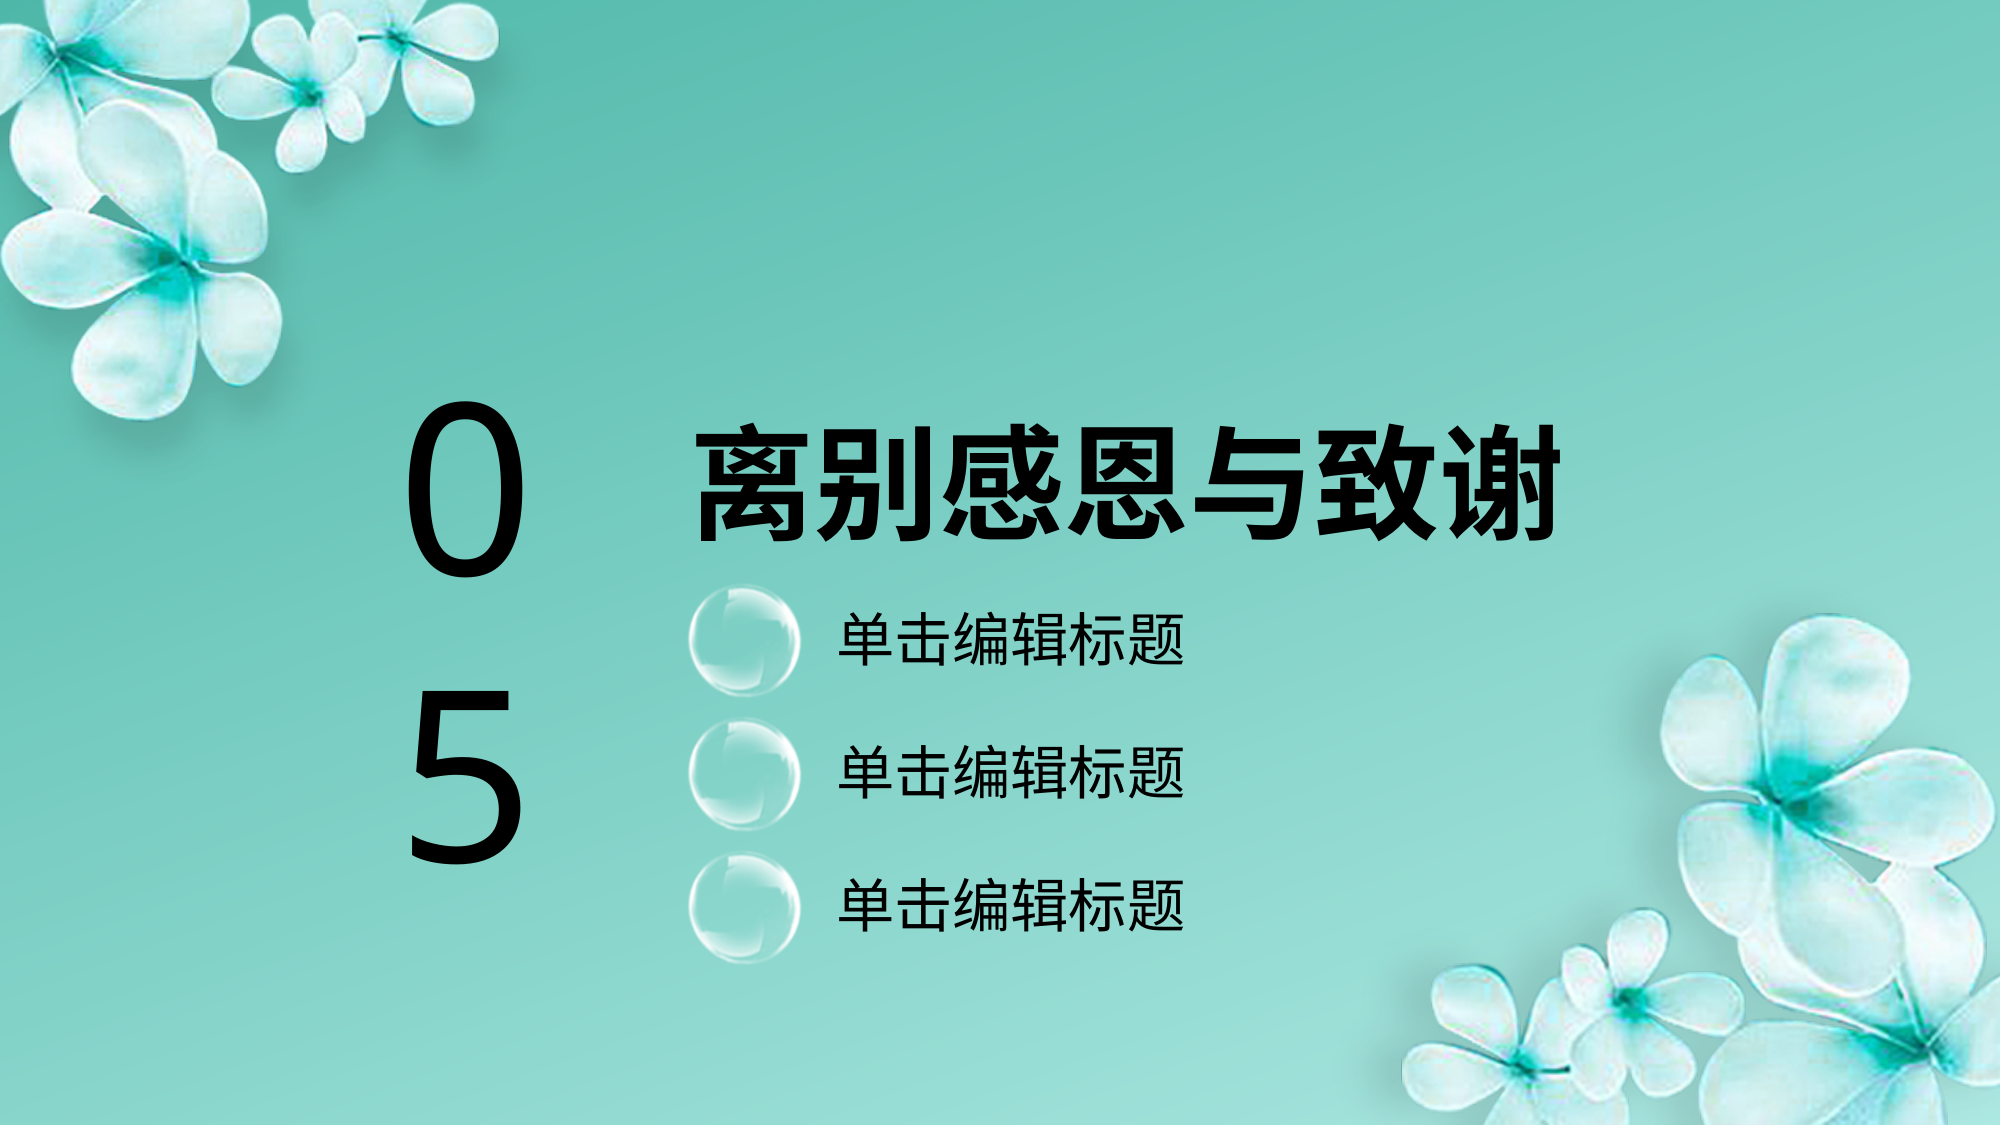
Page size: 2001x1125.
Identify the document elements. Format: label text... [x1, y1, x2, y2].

text_box 单击编辑标题 [821, 593, 1327, 684]
picture [673, 563, 817, 980]
text_box 05 [382, 328, 675, 919]
picture [0, 0, 537, 488]
text_box 单击编辑标题 [821, 726, 1327, 816]
picture [1332, 576, 2000, 1125]
text_box 单击编辑标题 [821, 858, 1327, 949]
text_box 离别感恩与致谢 [675, 397, 1604, 563]
